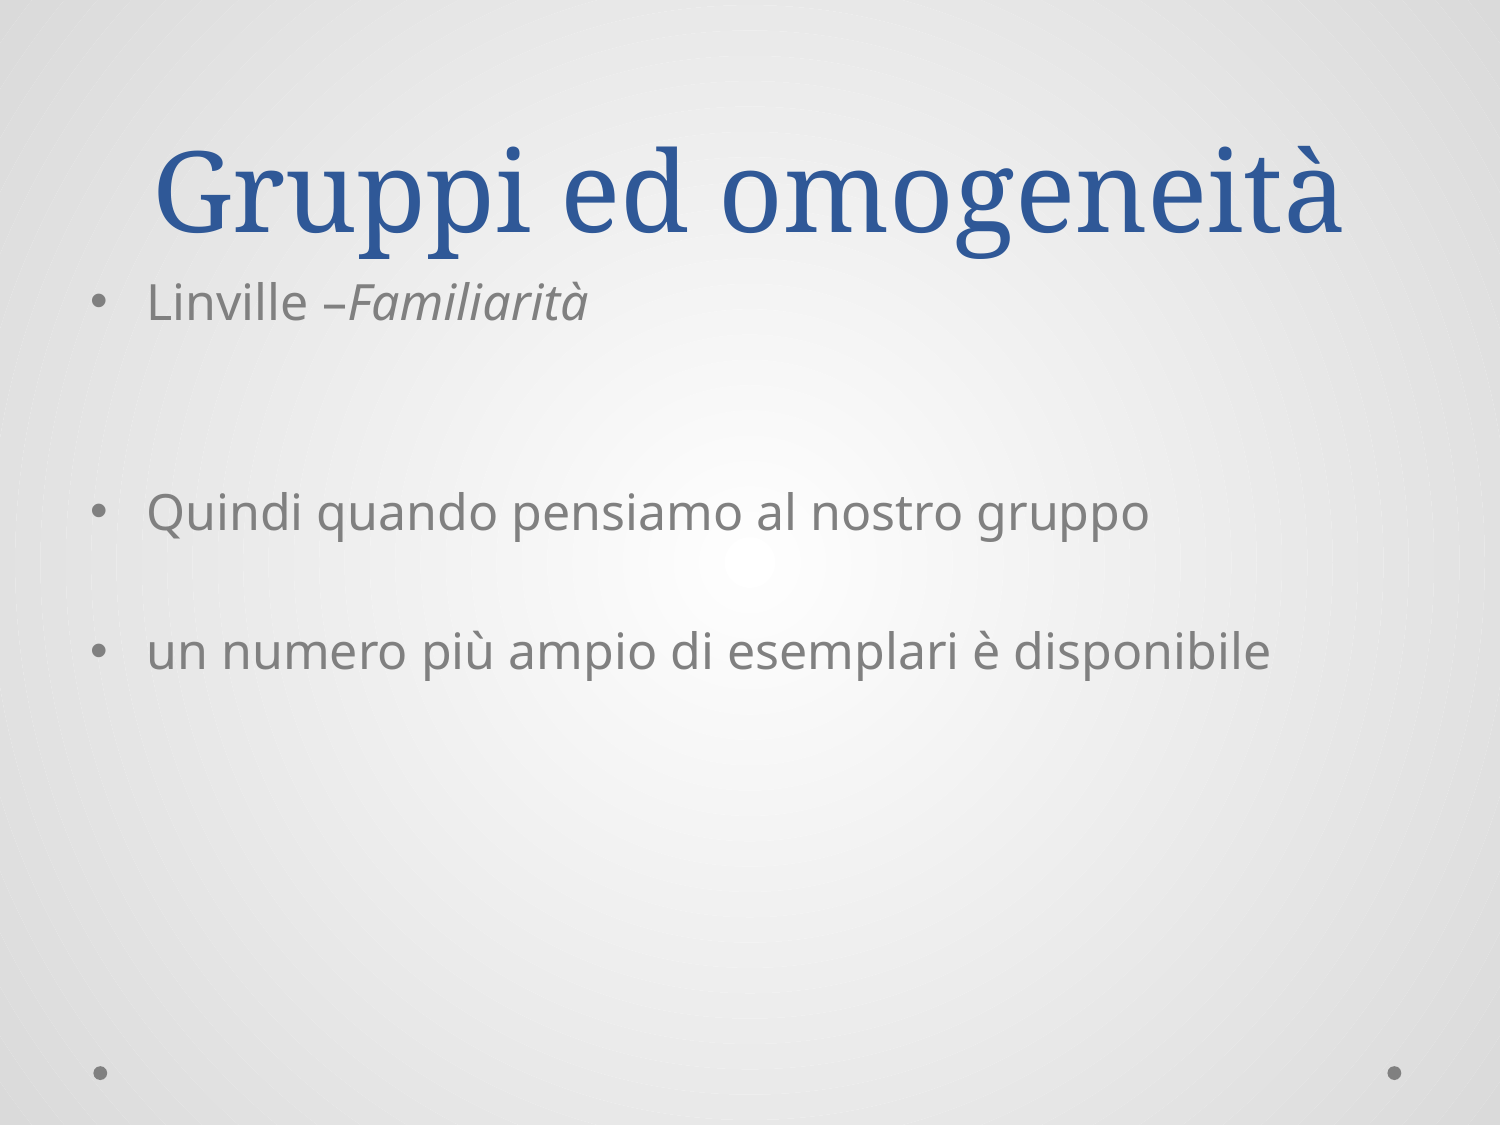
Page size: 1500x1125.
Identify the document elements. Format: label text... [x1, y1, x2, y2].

list Linville –Familiarità Quindi quando pensiamo al nostro gruppo un numero più ampio di esemplari è disponibile [75, 262, 1425, 1005]
title Gruppi ed omogeneità [75, 0, 1425, 262]
